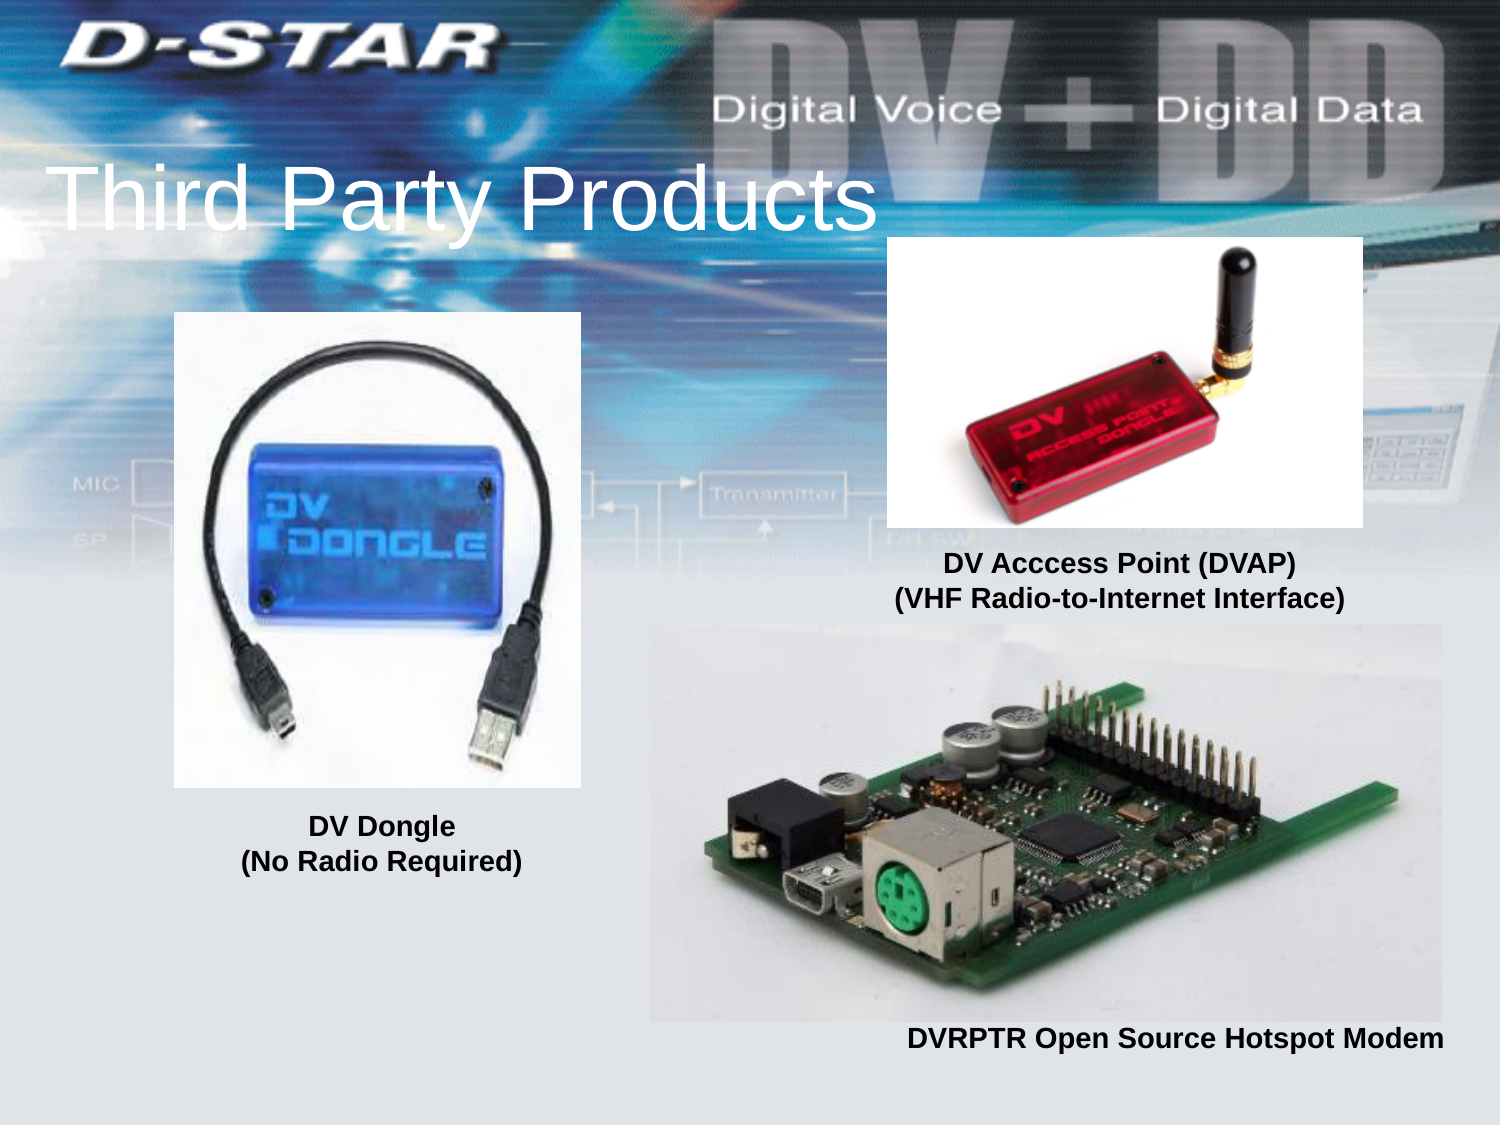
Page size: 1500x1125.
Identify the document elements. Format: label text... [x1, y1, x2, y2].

title Third Party Products [0, 99, 1138, 288]
picture [0, 0, 1500, 1125]
text_box DV Dongle (No Radio Required) [226, 799, 538, 920]
text_box DV Acccess Point (DVAP) (VHF Radio-to-Internet Interface) [879, 537, 1361, 623]
text_box DVRPTR Open Source Hotspot Modem [892, 1012, 1461, 1063]
